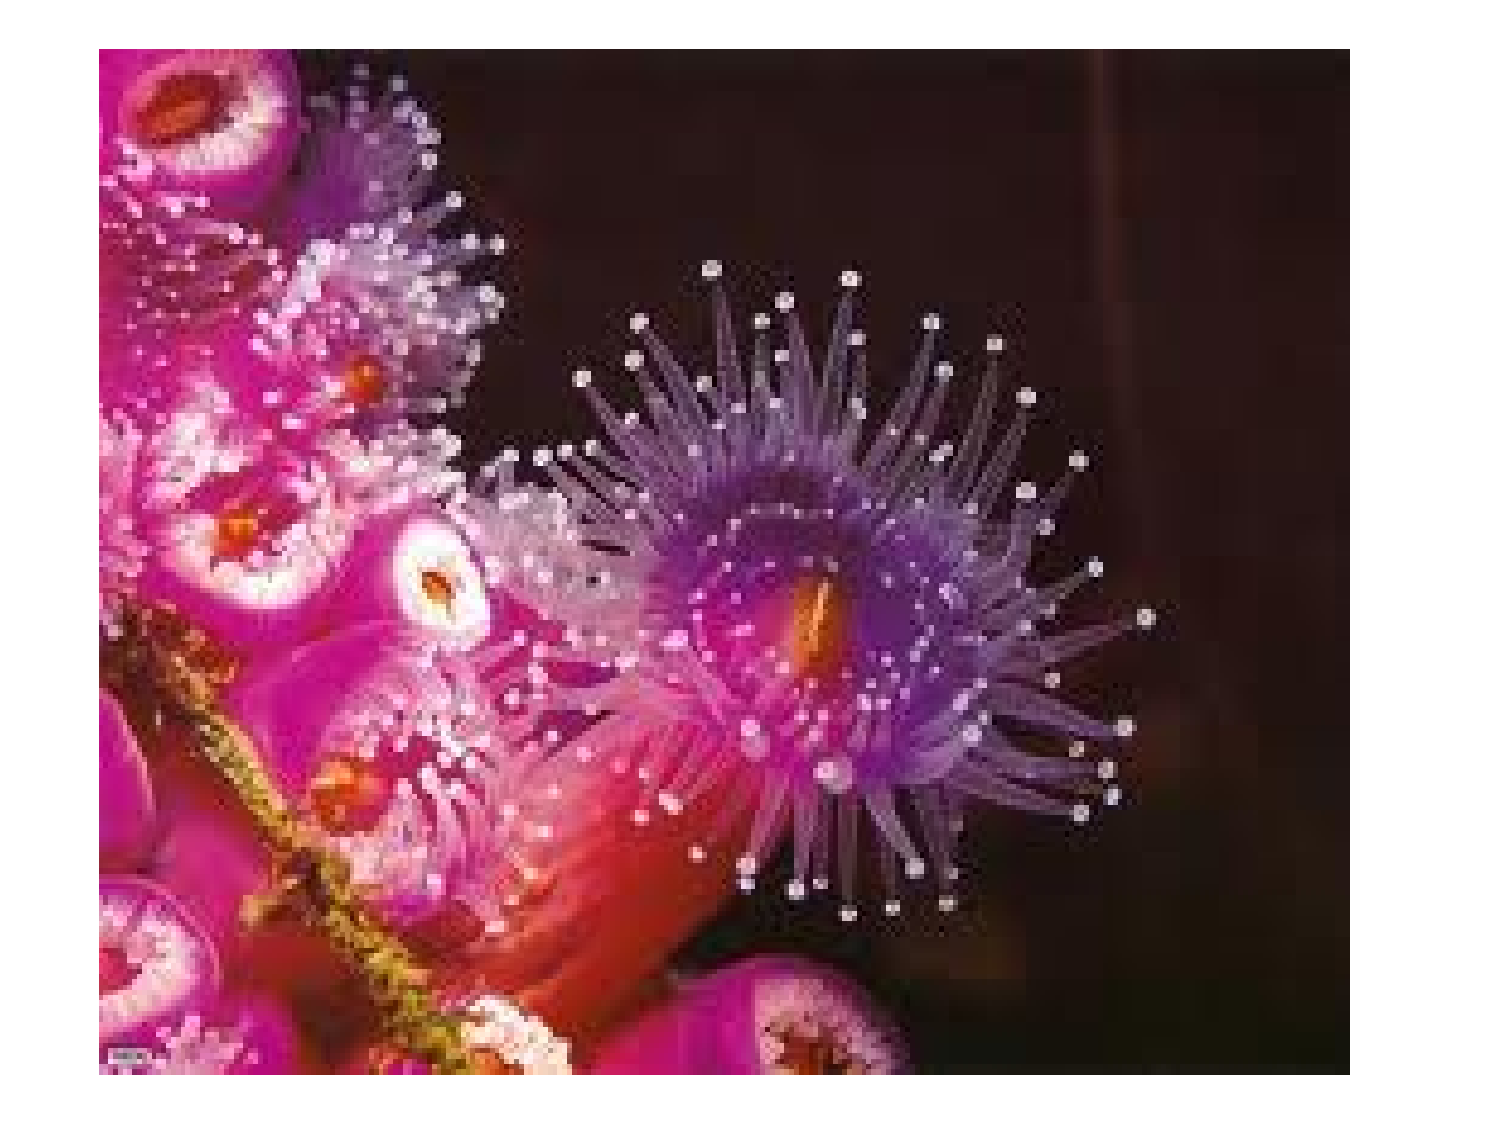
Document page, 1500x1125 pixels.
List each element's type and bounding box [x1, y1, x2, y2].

picture [99, 49, 1351, 1076]
